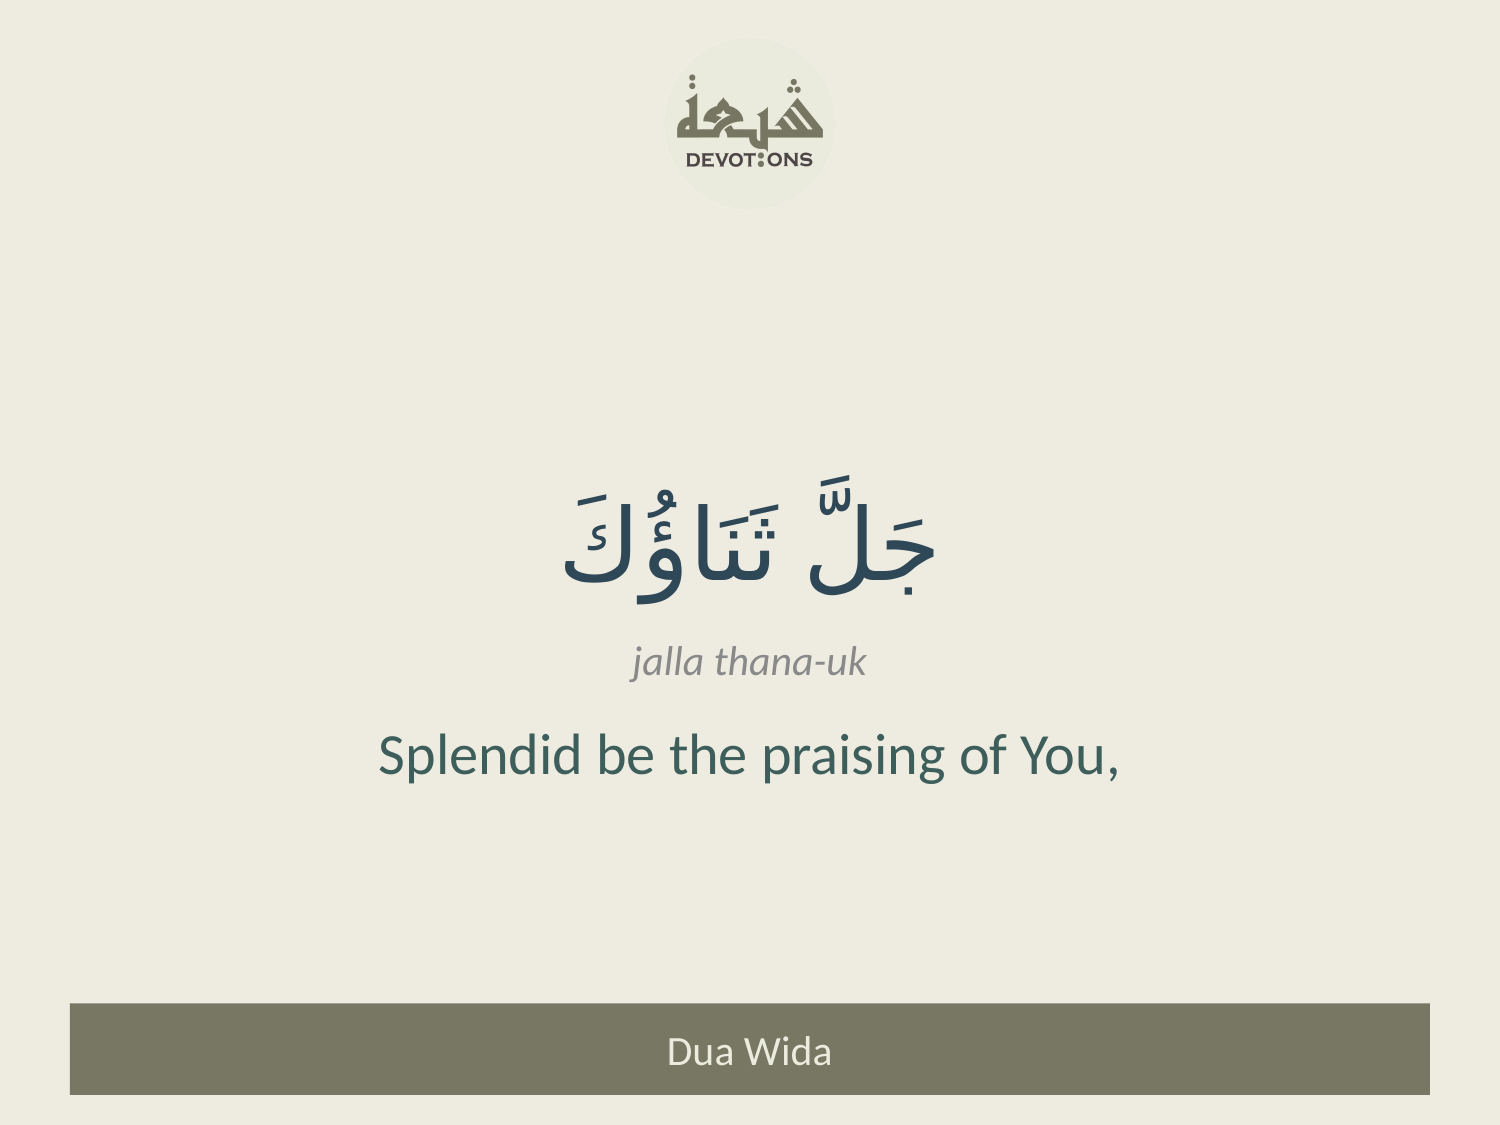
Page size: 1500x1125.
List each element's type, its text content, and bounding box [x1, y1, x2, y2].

list Dua Wida [69, 1003, 1430, 1095]
picture [656, 29, 844, 203]
list جَلَّ ثَنَاؤُكَ jalla thana-uk Splendid be the praising of You, [69, 203, 1430, 1003]
